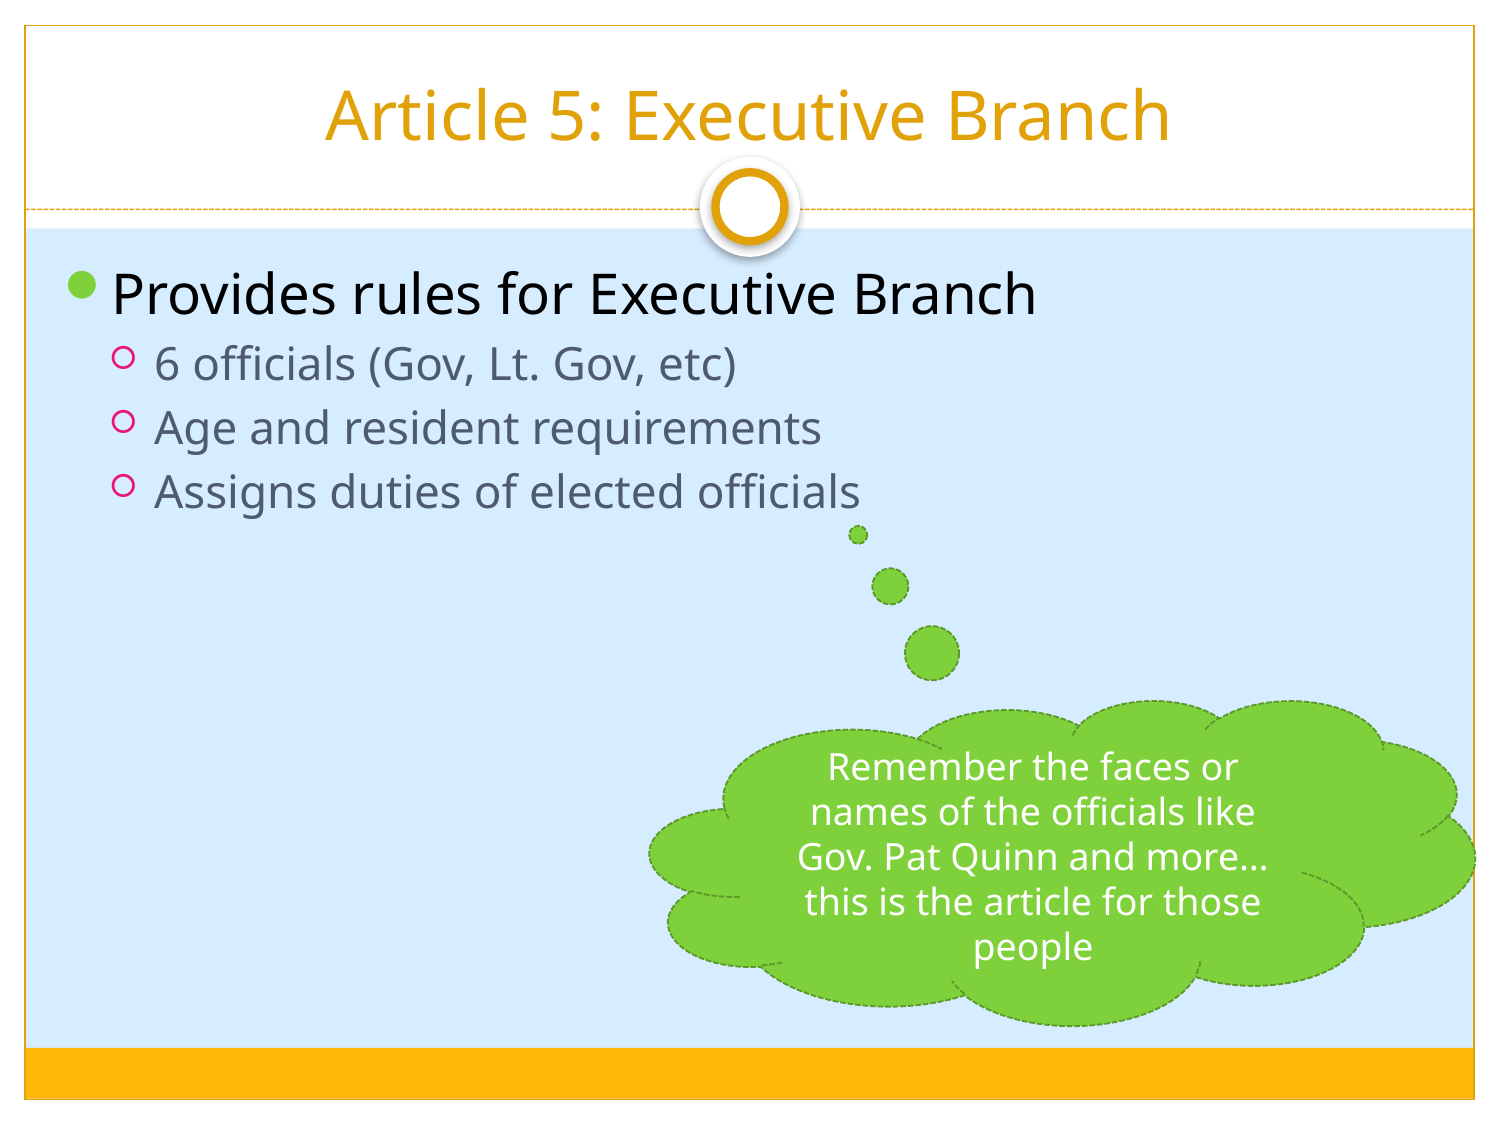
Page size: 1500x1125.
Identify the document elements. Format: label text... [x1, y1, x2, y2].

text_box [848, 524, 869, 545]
text_box Remember the faces or names of the officials like Gov. Pat Quinn and more…this is the article for those people [903, 625, 960, 682]
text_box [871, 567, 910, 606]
title Article 5: Executive Branch [49, 37, 1450, 162]
text_box Remember the faces or names of the officials like Gov. Pat Quinn and more…this is the article for those people [648, 700, 1477, 1028]
list Provides rules for Executive Branch 6 officials (Gov, Lt. Gov, etc) Age and resident requirements Assigns duties of elected officials [49, 250, 1445, 1001]
